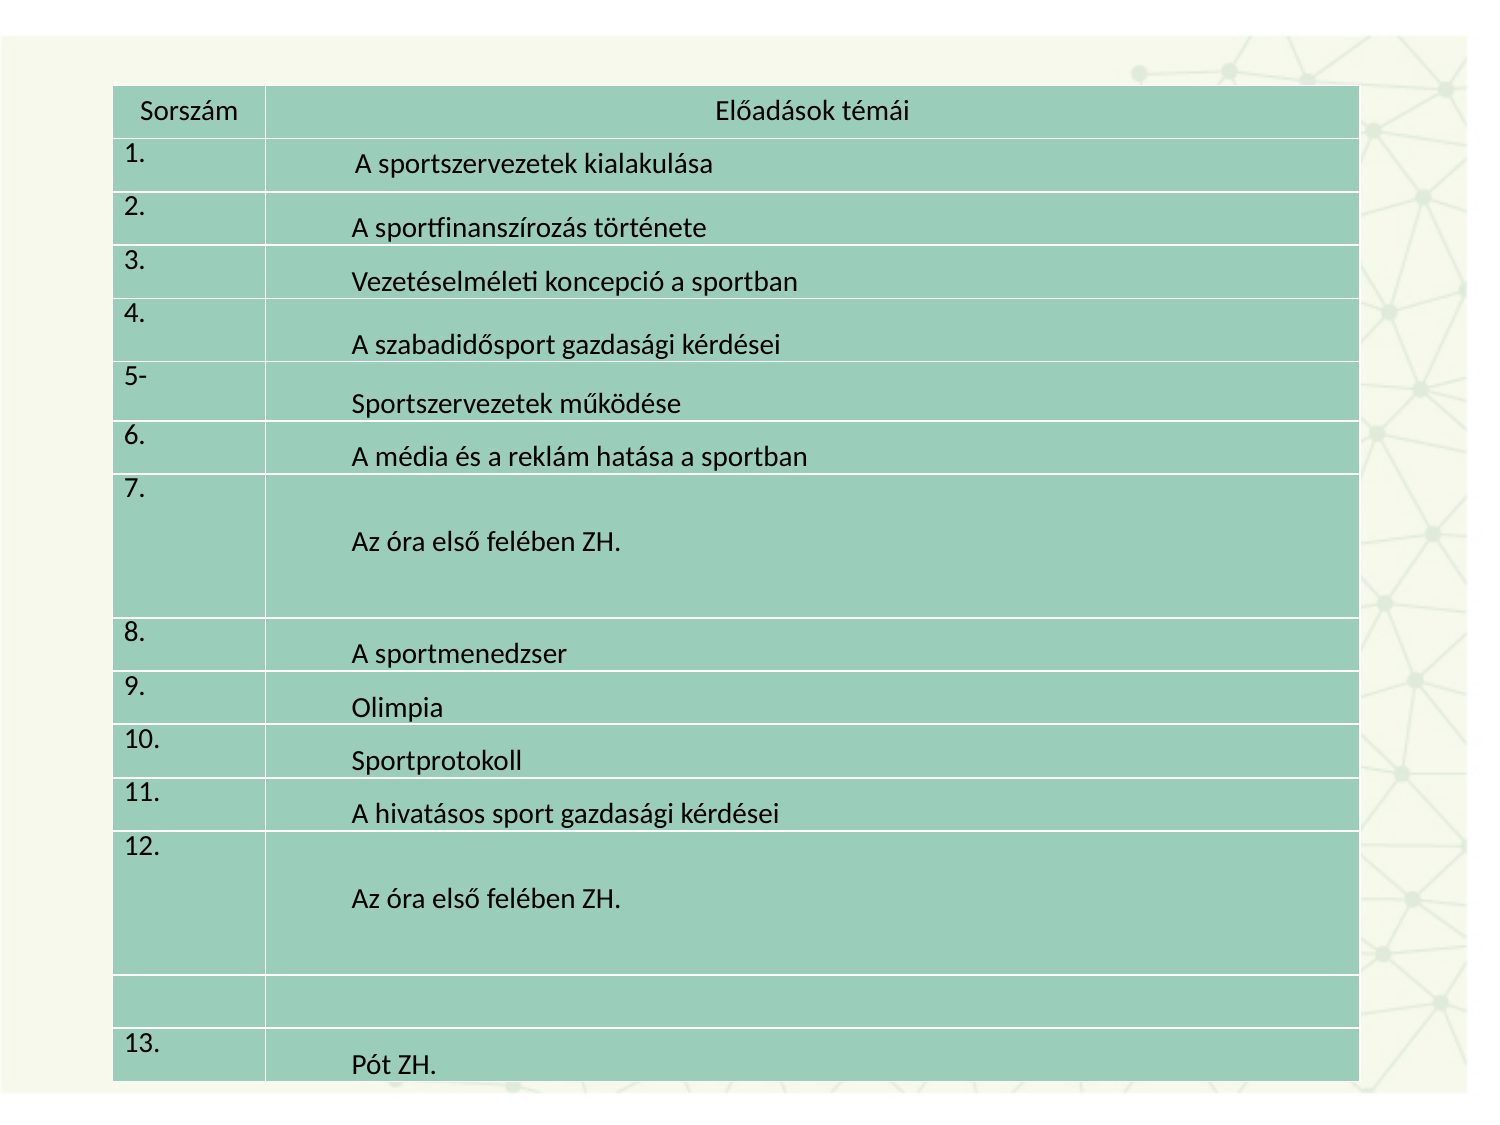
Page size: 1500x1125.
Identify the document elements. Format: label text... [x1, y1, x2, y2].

table_cell Sportprotokoll [266, 725, 1359, 777]
picture [0, 0, 1500, 1125]
table_cell A hivatásos sport gazdasági kérdései [266, 779, 1359, 830]
table_cell 9. [113, 672, 265, 723]
table_header Sorszám [113, 86, 265, 138]
table_cell 8. [113, 619, 265, 670]
table_cell Olimpia [266, 672, 1359, 723]
table_cell Az óra első felében ZH. [266, 475, 1359, 617]
table_cell 1. [113, 139, 265, 191]
table_cell 7. [113, 475, 265, 617]
table_cell Sportszervezetek működése [266, 362, 1359, 420]
table_cell 11. [113, 779, 265, 830]
table_header Előadások témái [266, 86, 1359, 138]
table_cell 13. [113, 1029, 265, 1081]
table_cell Az óra első felében ZH. [266, 832, 1359, 974]
table_cell [113, 976, 265, 1027]
table_cell 6. [113, 422, 265, 473]
table_cell [266, 976, 1359, 1027]
table_cell 5- [113, 362, 265, 420]
table_cell 12. [113, 832, 265, 974]
table_cell A szabadidősport gazdasági kérdései [266, 299, 1359, 361]
table_cell 2. [113, 193, 265, 244]
table_cell A sportszervezetek kialakulása [266, 139, 1359, 191]
table_cell 3. [113, 246, 265, 298]
table_cell Pót ZH. [266, 1029, 1359, 1081]
table_cell A sportmenedzser [266, 619, 1359, 670]
table_cell 10. [113, 725, 265, 777]
table_cell A sportfinanszírozás története [266, 193, 1359, 244]
table_cell A média és a reklám hatása a sportban [266, 422, 1359, 473]
table_cell 4. [113, 299, 265, 361]
table_cell Vezetéselméleti koncepció a sportban [266, 246, 1359, 298]
